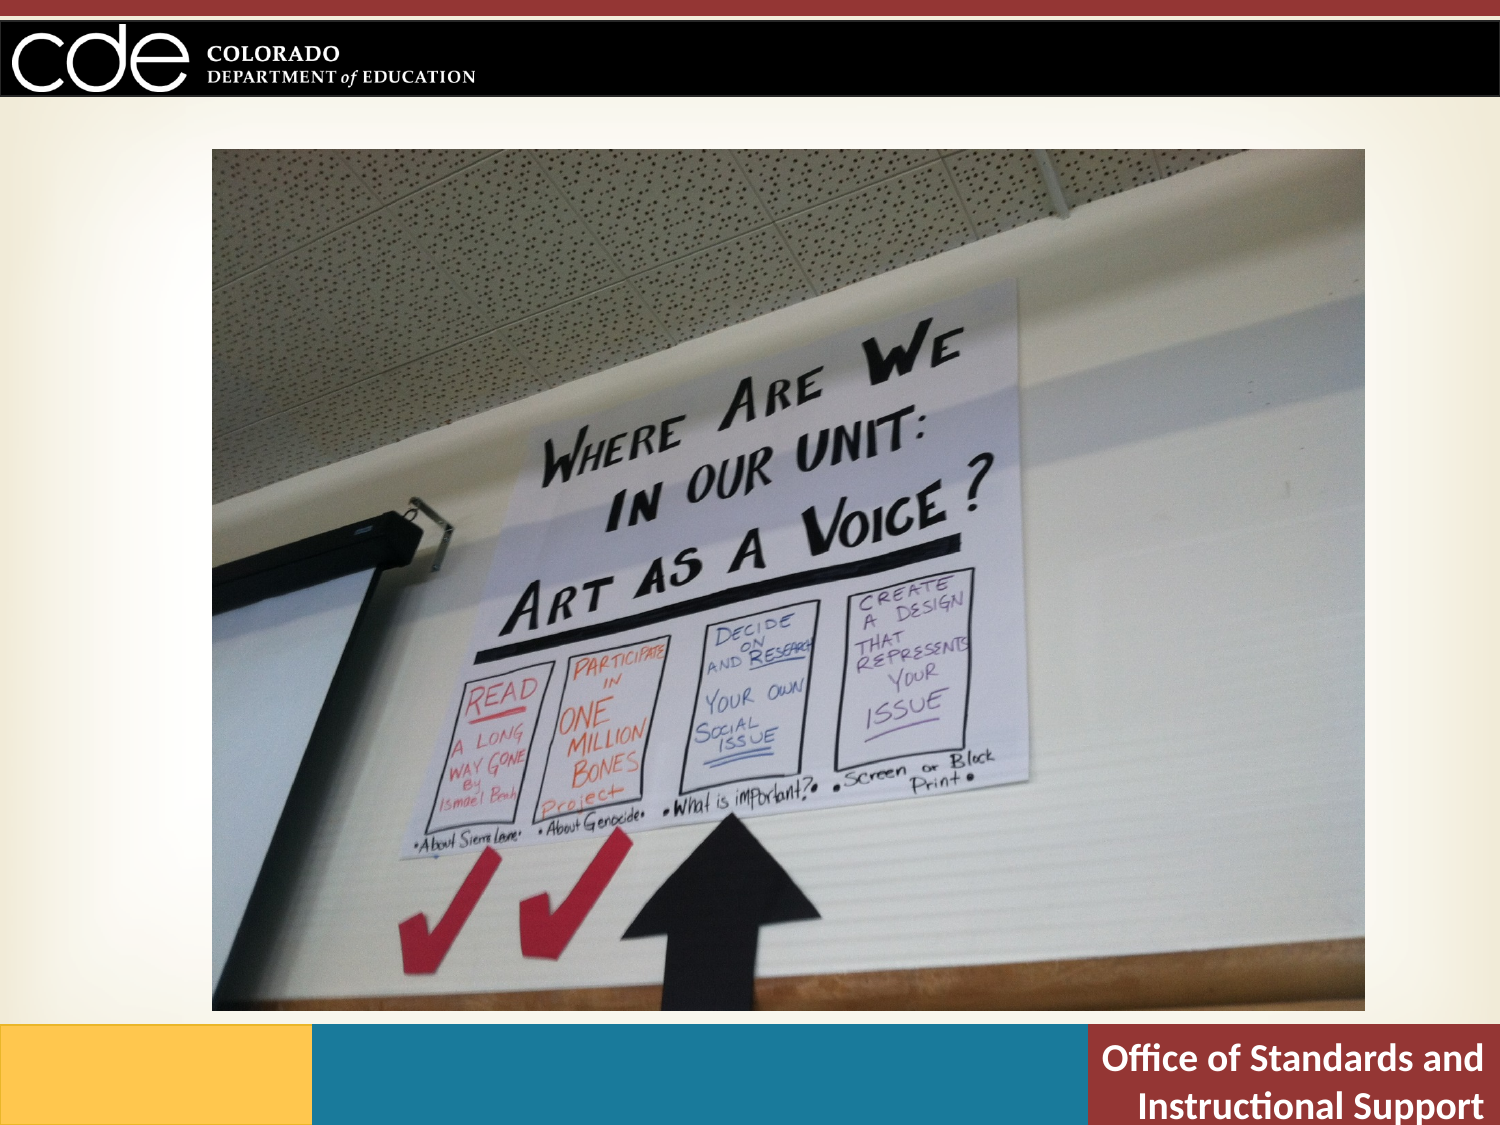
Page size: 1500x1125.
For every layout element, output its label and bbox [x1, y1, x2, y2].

picture [0, 16, 1500, 20]
picture [12, 24, 475, 92]
picture [0, 97, 1500, 1024]
